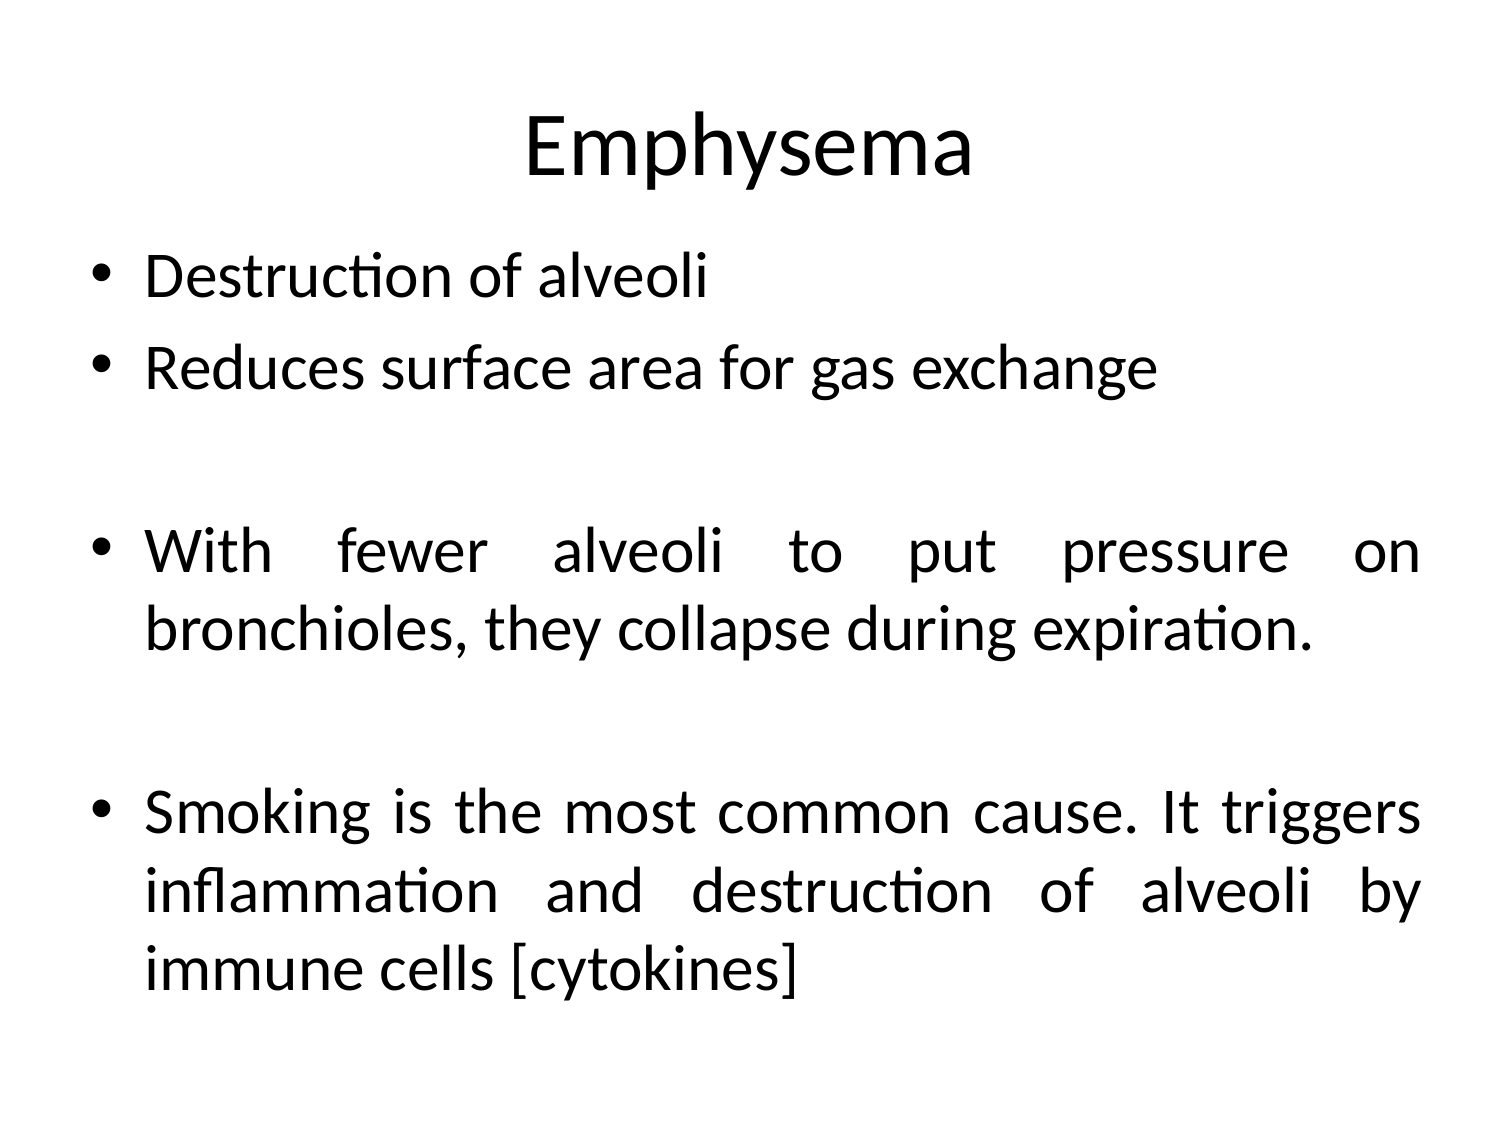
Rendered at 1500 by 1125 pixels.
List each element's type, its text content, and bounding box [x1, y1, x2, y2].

list Destruction of alveoli Reduces surface area for gas exchange With fewer alveoli to put pressure on bronchioles, they collapse during expiration. Smoking is the most common cause. It triggers inflammation and destruction of alveoli by immune cells [cytokines] [75, 224, 1438, 1013]
title Emphysema [75, 45, 1425, 224]
